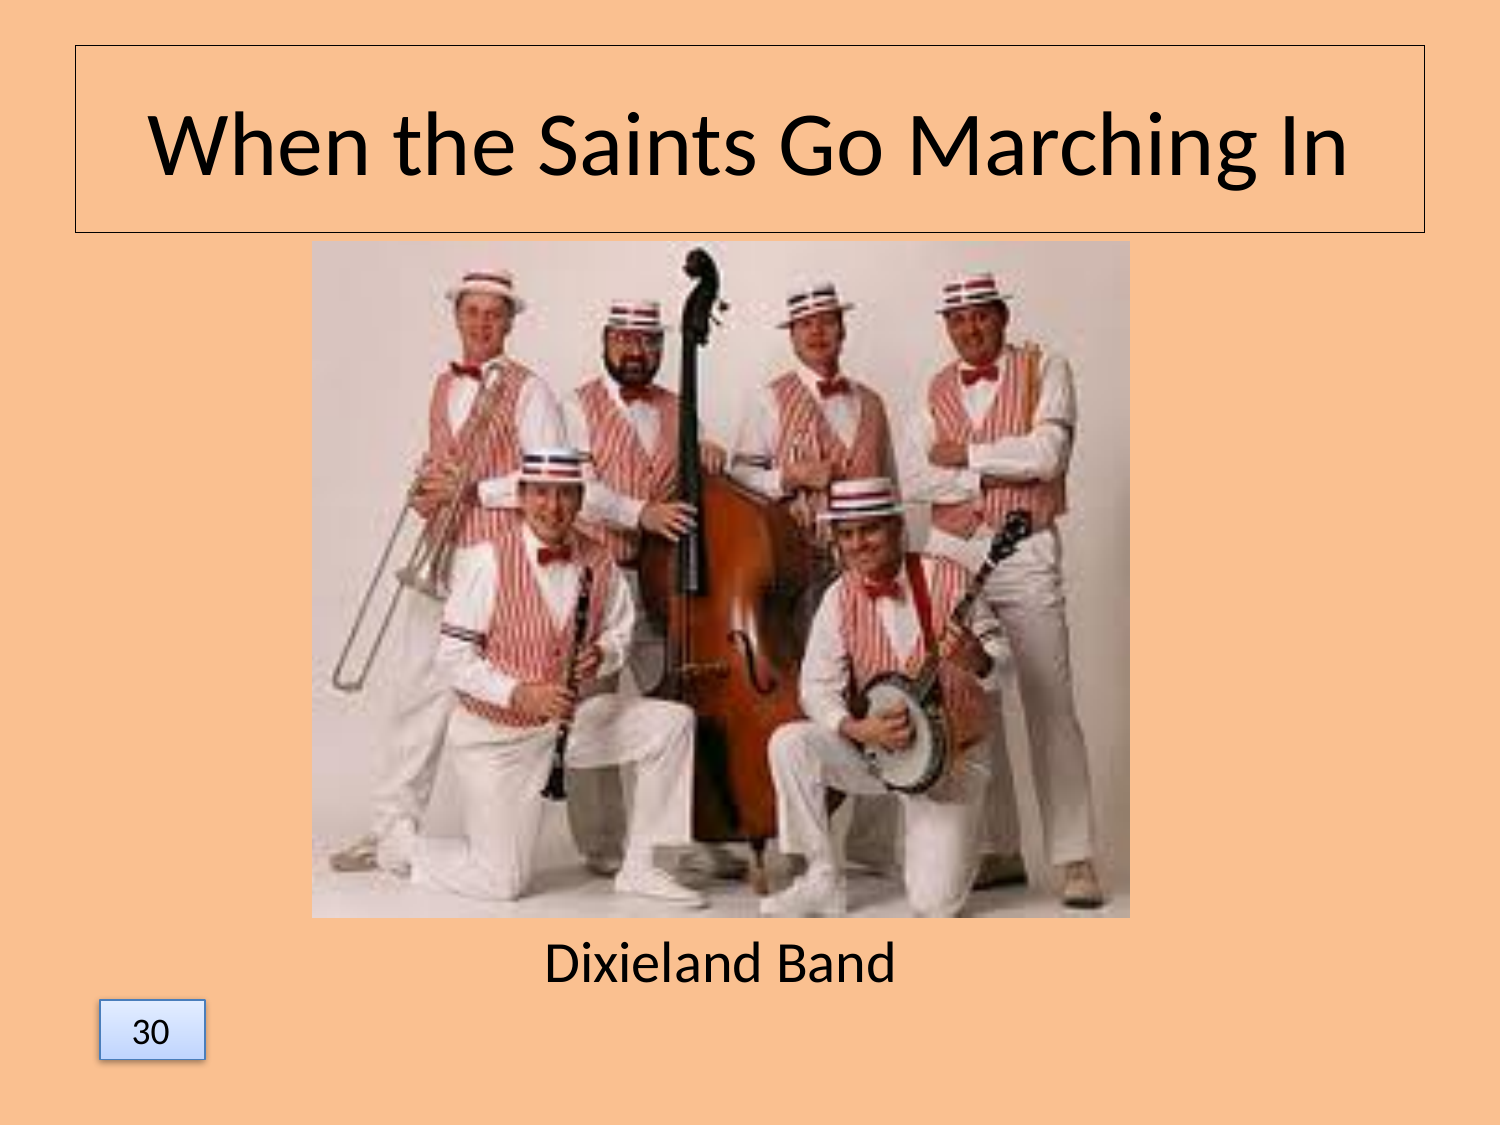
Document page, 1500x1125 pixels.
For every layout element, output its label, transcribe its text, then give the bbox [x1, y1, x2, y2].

text_box 30 [99, 999, 206, 1060]
text_box Dixieland Band [195, 917, 1246, 1002]
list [312, 241, 1130, 918]
title When the Saints Go Marching In [75, 45, 1425, 233]
